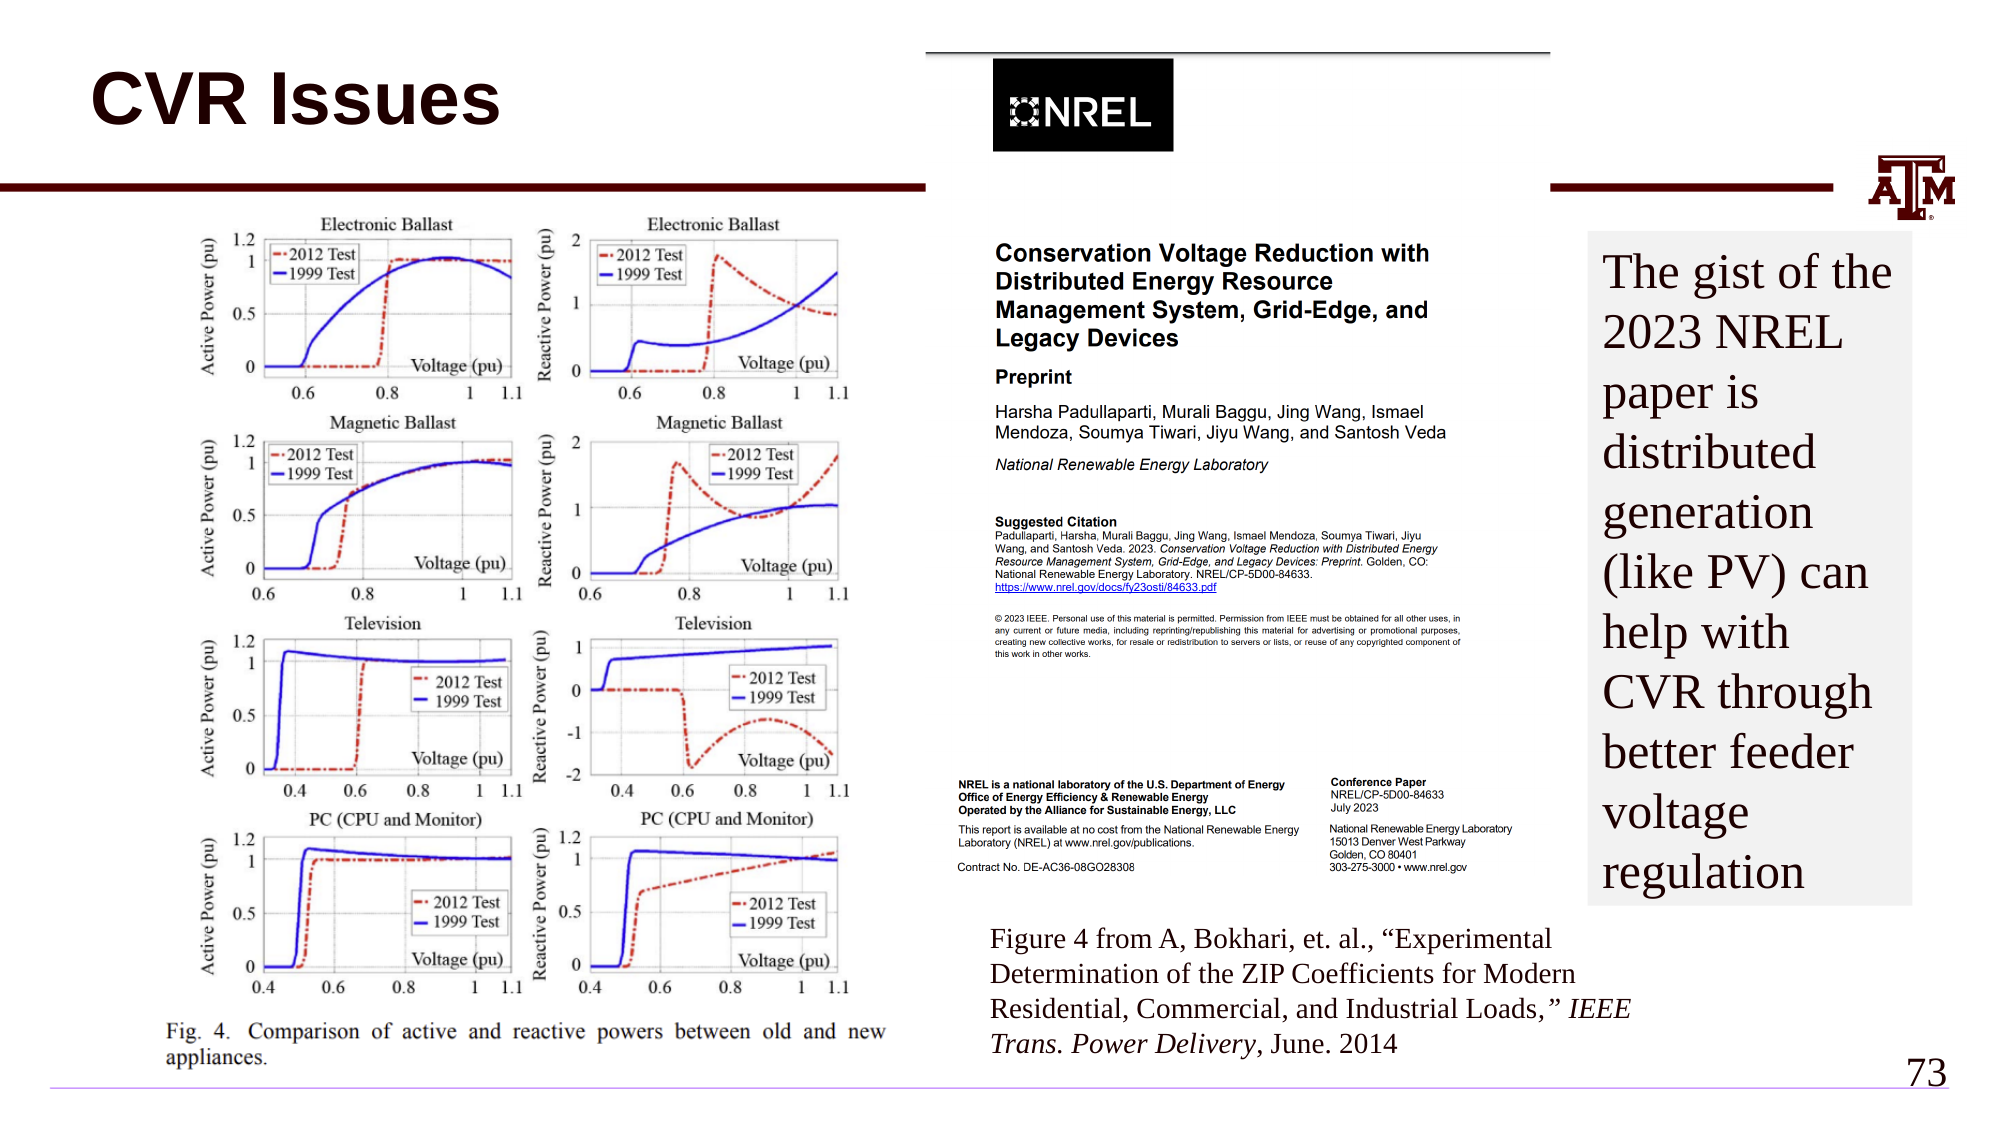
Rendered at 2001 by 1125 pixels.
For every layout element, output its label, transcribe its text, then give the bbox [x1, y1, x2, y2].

text_box The gist of the 2023 NREL paper is distributed generation (like PV) can help with CVR through better feeder voltage regulation [1587, 230, 1913, 906]
picture [1856, 188, 1967, 238]
text_box Figure 4 from A, Bokhari, et. al., “Experimental Determination of the ZIP Coefficients for Modern Residential, Commercial, and Industrial Loads,” IEEE Trans. Power Delivery, June. 2014 [974, 912, 1663, 1068]
title CVR Issues [74, 12, 1976, 188]
picture [149, 51, 1551, 1074]
text_box 72 [1862, 1037, 1963, 1113]
